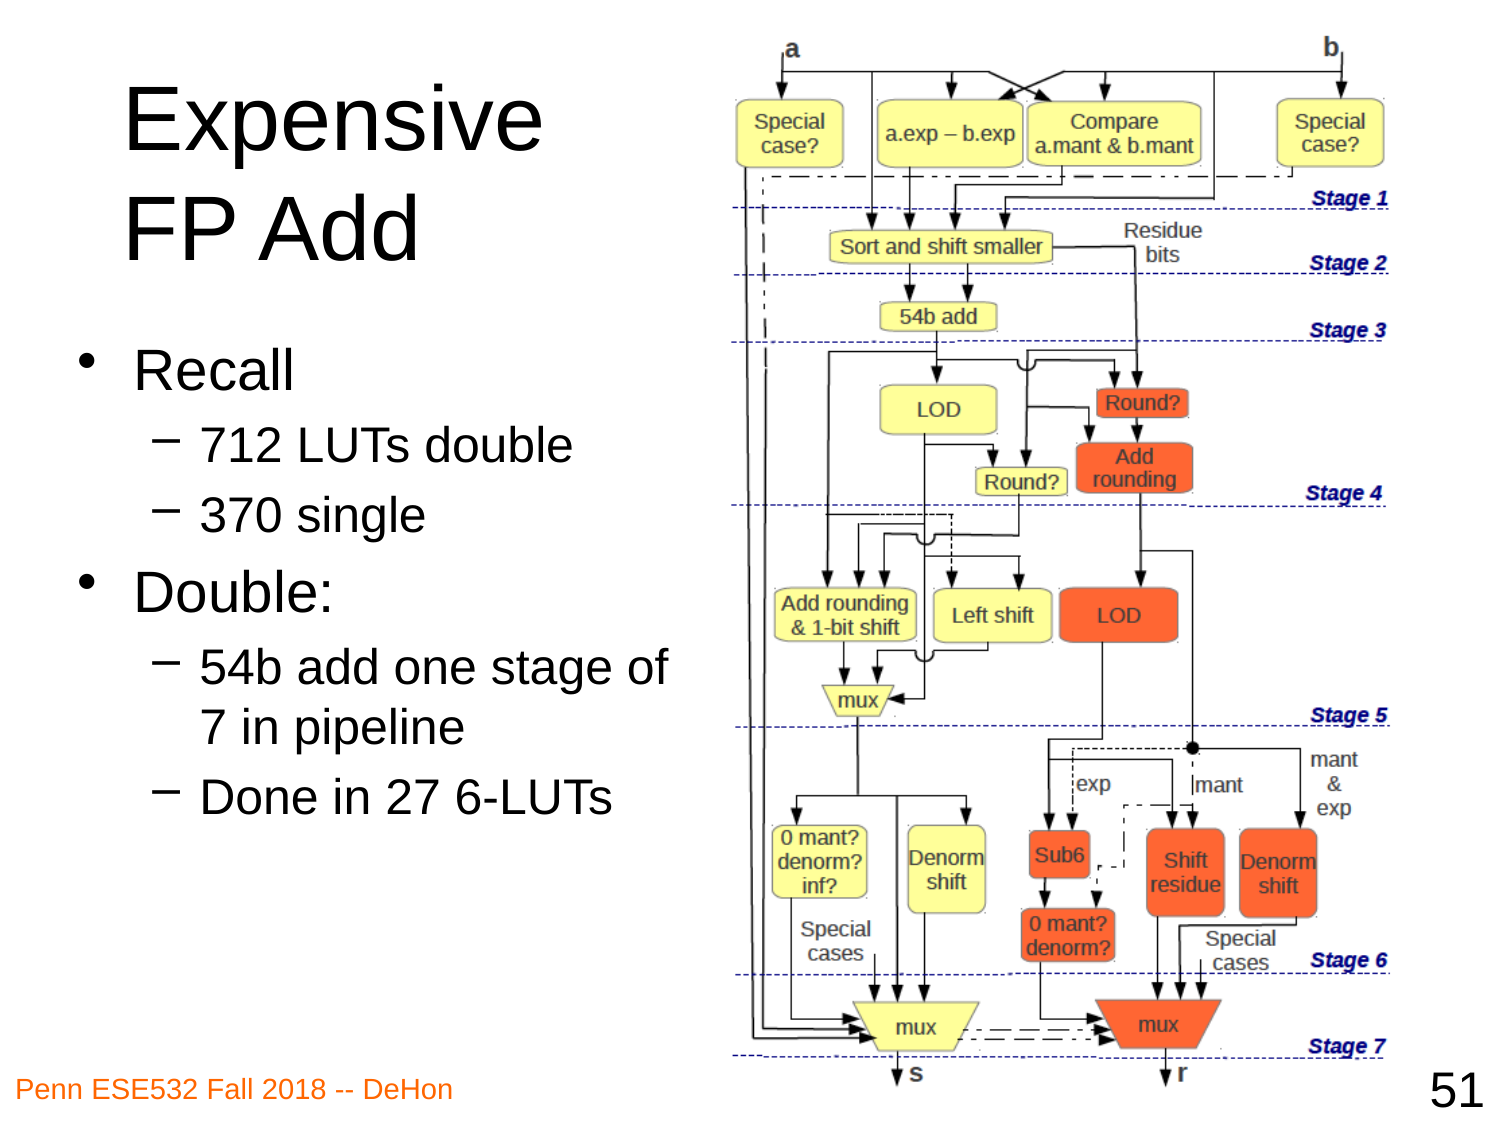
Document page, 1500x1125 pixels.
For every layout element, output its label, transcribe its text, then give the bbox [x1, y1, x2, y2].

picture [687, 24, 1417, 1094]
title Expensive FP Add [107, 74, 682, 263]
list Recall 712 LUTs double 370 single Double: 54b add one stage of 7 in pipeline Done in 27 6-LUTs [Kadric, Arith 2013] [62, 324, 682, 1001]
slide_number Penn ESE532 Fall 2018 -- DeHon [0, 1062, 576, 1125]
slide_number 51 [1187, 1049, 1500, 1125]
